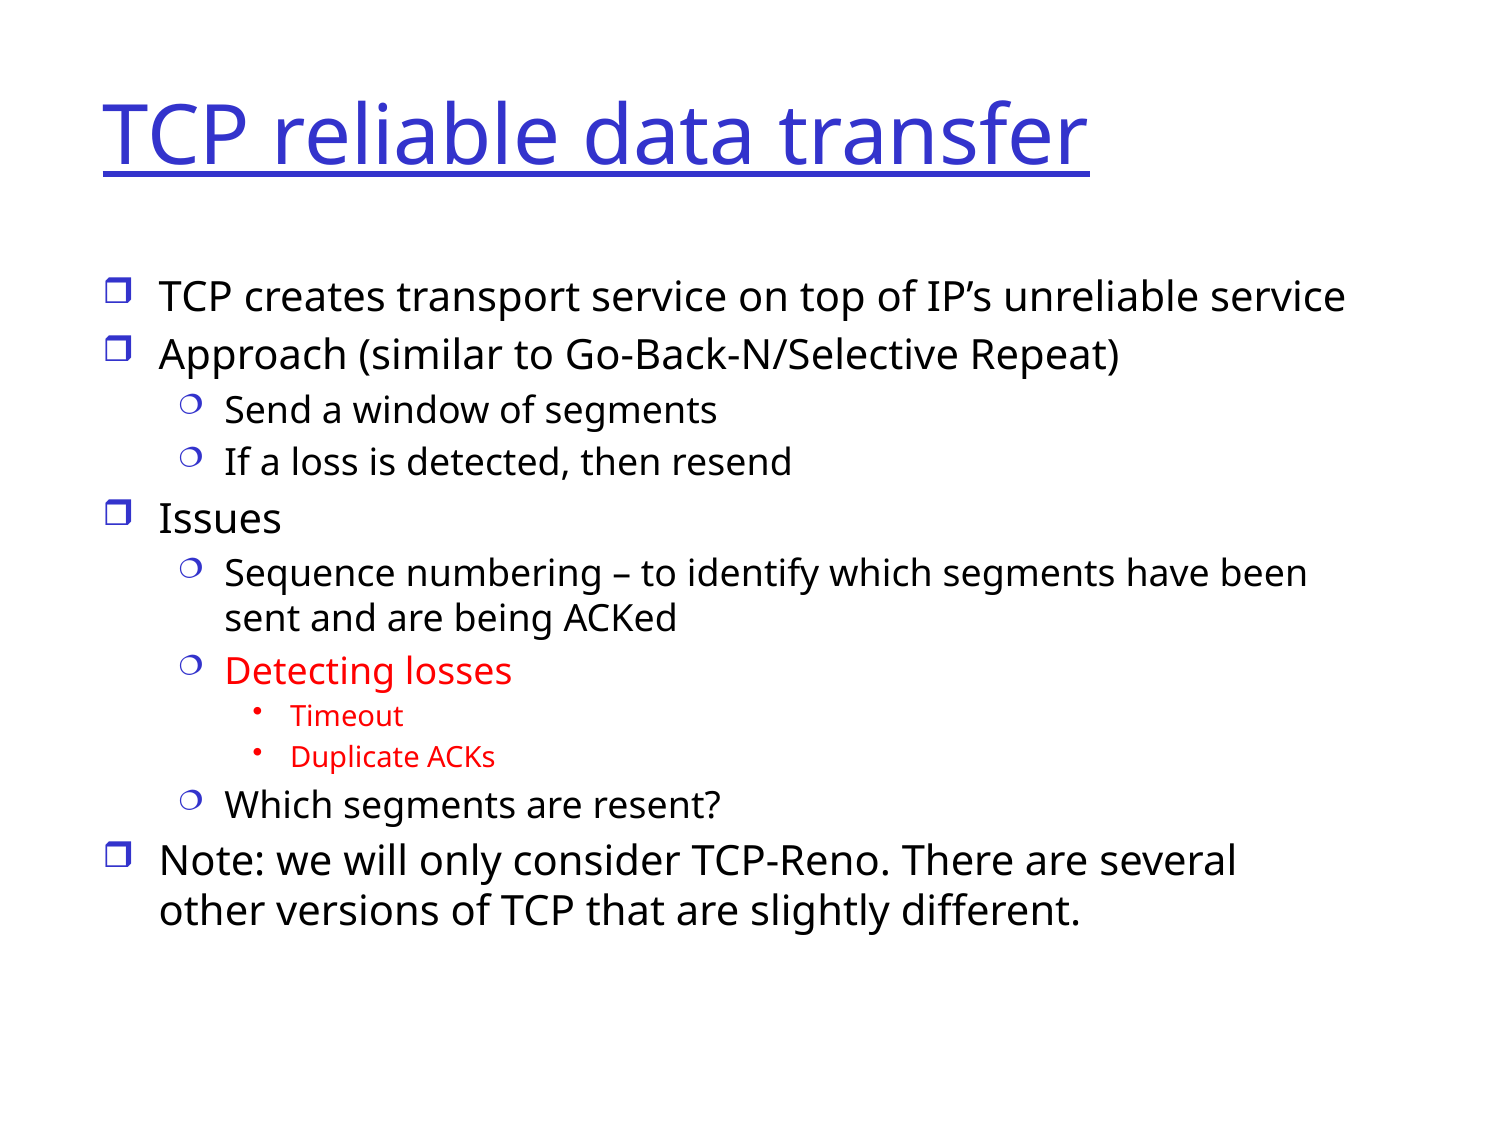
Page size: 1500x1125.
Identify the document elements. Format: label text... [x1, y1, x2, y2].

list TCP creates transport service on top of IP’s unreliable service Approach (similar to Go-Back-N/Selective Repeat) Send a window of segments If a loss is detected, then resend Issues Sequence numbering – to identify which segments have been sent and are being ACKed Detecting losses Timeout Duplicate ACKs Which segments are resent? Note: we will only consider TCP-Reno. There are several other versions of TCP that are slightly different. [87, 262, 1363, 1026]
title TCP reliable data transfer [87, 37, 1363, 226]
